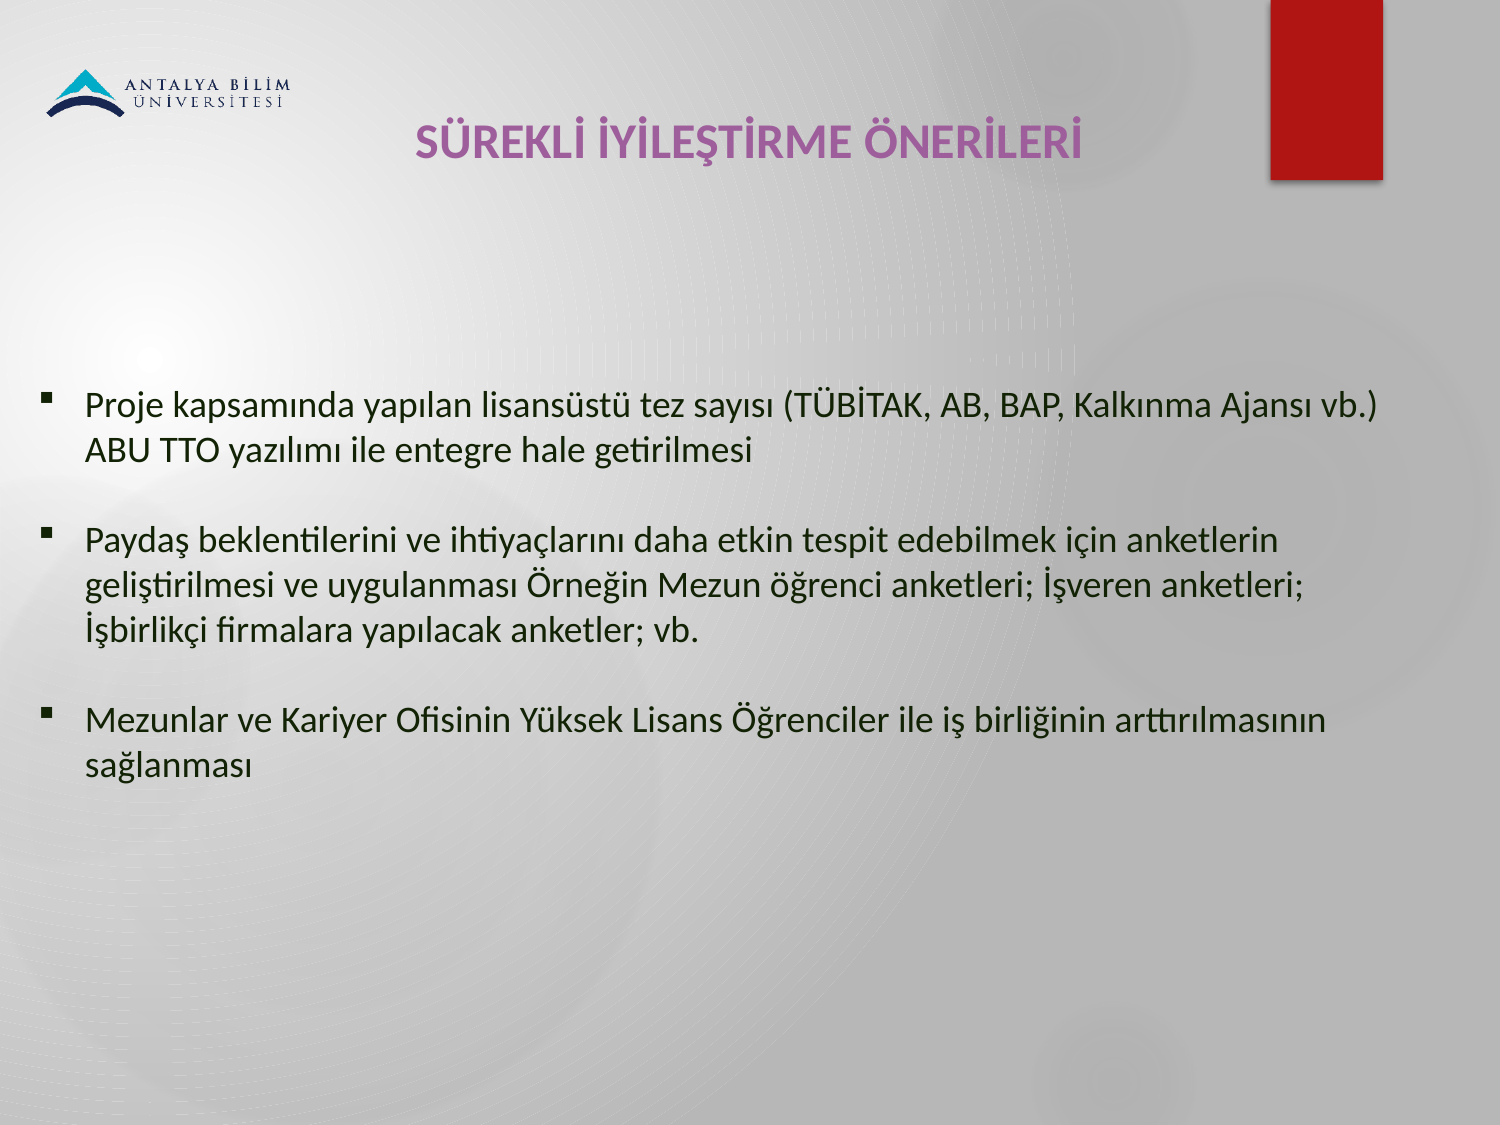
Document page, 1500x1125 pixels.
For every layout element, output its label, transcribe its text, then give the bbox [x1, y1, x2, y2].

text_box [52, 218, 1447, 373]
picture [46, 67, 290, 120]
text_box SÜREKLİ İYİLEŞTİRME ÖNERİLERİ [285, 76, 1215, 209]
text_box Proje kapsamında yapılan lisansüstü tez sayısı (TÜBİTAK, AB, BAP, Kalkınma Ajansı vb.) ABU TTO yazılımı ile entegre hale getirilmesi Paydaş beklentilerini ve ihtiyaçlarını daha etkin tespit edebilmek için anketlerin geliştirilmesi ve uygulanması Örneğin Mezun öğrenci anketleri; İşveren anketleri; İşbirlikçi firmalara yapılacak anketler; vb. Mezunlar ve Kariyer Ofisinin Yüksek Lisans Öğrenciler ile iş birliğinin arttırılmasının sağlanması [23, 373, 1447, 793]
